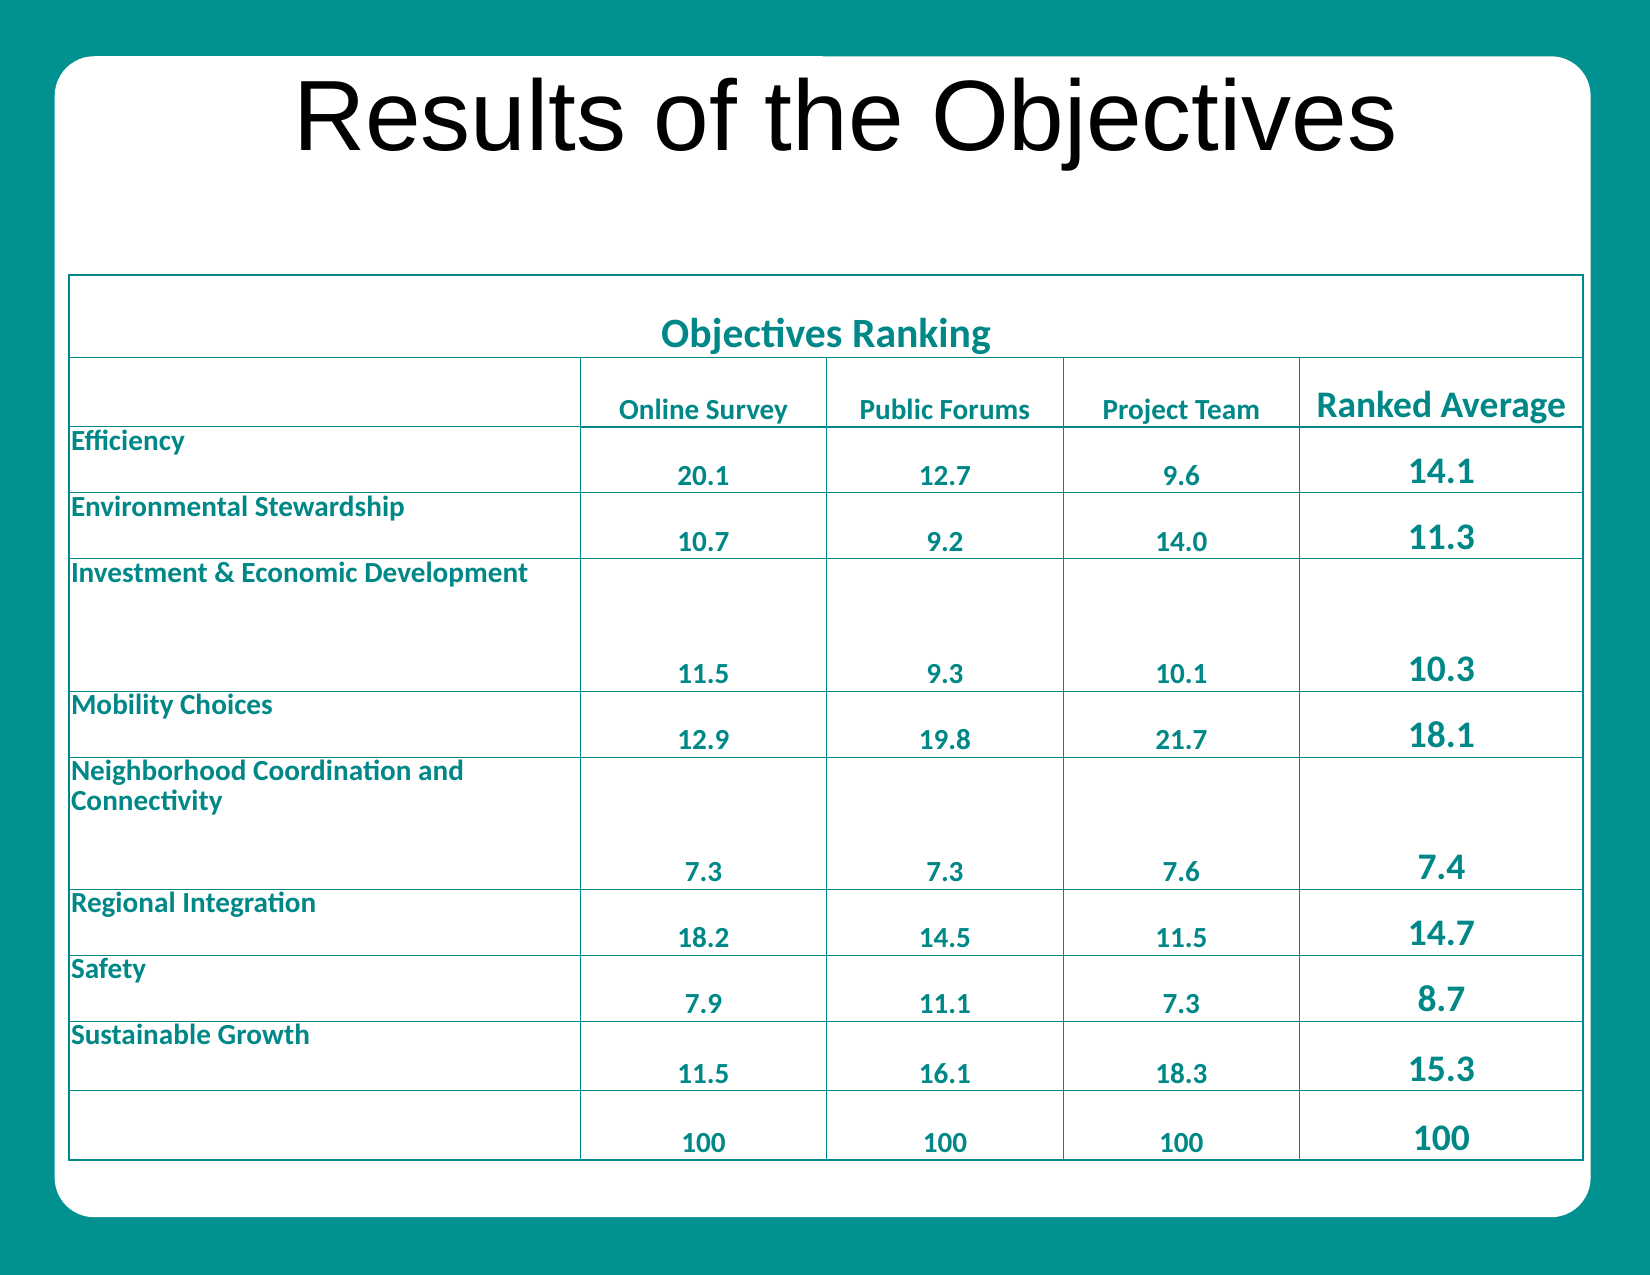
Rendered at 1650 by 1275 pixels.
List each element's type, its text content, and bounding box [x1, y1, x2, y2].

table_cell 21.7 [1064, 692, 1299, 757]
table_cell 100 [1064, 1091, 1299, 1159]
table_cell 100 [581, 1091, 826, 1159]
table_cell 14.1 [1300, 428, 1582, 492]
table_cell 14.7 [1300, 890, 1582, 955]
title Results of the Objectives [137, 42, 1554, 199]
table_cell 9.6 [1064, 428, 1299, 492]
table_cell Mobility Choices [70, 692, 580, 757]
table_cell 18.1 [1300, 692, 1582, 757]
table_cell Environmental Stewardship [70, 493, 580, 558]
table_cell 11.1 [827, 956, 1063, 1021]
table_cell 7.6 [1064, 758, 1299, 889]
table_cell 11.3 [1300, 493, 1582, 558]
table_cell 8.7 [1300, 956, 1582, 1021]
table_cell Safety [70, 956, 580, 1021]
table_cell Public Forums [827, 358, 1063, 426]
table_cell 7.3 [827, 758, 1063, 889]
table_cell 10.3 [1300, 559, 1582, 691]
table_cell 9.3 [827, 559, 1063, 691]
table_cell 9.2 [827, 493, 1063, 558]
table_cell 100 [827, 1091, 1063, 1159]
table_cell 11.5 [581, 559, 826, 691]
table_cell Regional Integration [70, 890, 580, 955]
table_cell Efficiency [70, 427, 580, 492]
table_cell 12.7 [827, 428, 1063, 492]
table_cell [70, 1091, 580, 1159]
table_cell 15.3 [1300, 1022, 1582, 1090]
table_cell 7.3 [1064, 956, 1299, 1021]
table_cell 14.0 [1064, 493, 1299, 558]
table_cell 10.7 [581, 493, 826, 558]
table_cell 16.1 [827, 1022, 1063, 1090]
table_cell 20.1 [581, 428, 826, 492]
table_cell 11.5 [1064, 890, 1299, 955]
table_cell 12.9 [581, 692, 826, 757]
table_cell 100 [1300, 1091, 1582, 1159]
table_cell 11.5 [581, 1022, 826, 1090]
table_cell 18.2 [581, 890, 826, 955]
table_header Objectives Ranking [70, 276, 1582, 357]
table_cell 7.9 [581, 956, 826, 1021]
table_cell Online Survey [581, 358, 826, 426]
table_cell Sustainable Growth [70, 1022, 580, 1090]
table_cell Project Team [1064, 358, 1299, 426]
table_cell 14.5 [827, 890, 1063, 955]
table_cell Investment & Economic Development [70, 559, 580, 691]
table_cell 7.3 [581, 758, 826, 889]
table_cell 18.3 [1064, 1022, 1299, 1090]
table_cell 19.8 [827, 692, 1063, 757]
table_cell 10.1 [1064, 559, 1299, 691]
table_cell [70, 358, 580, 426]
table_cell Ranked Average [1300, 358, 1582, 426]
table_cell Neighborhood Coordination and Connectivity [70, 758, 580, 889]
table_cell 7.4 [1300, 758, 1582, 889]
